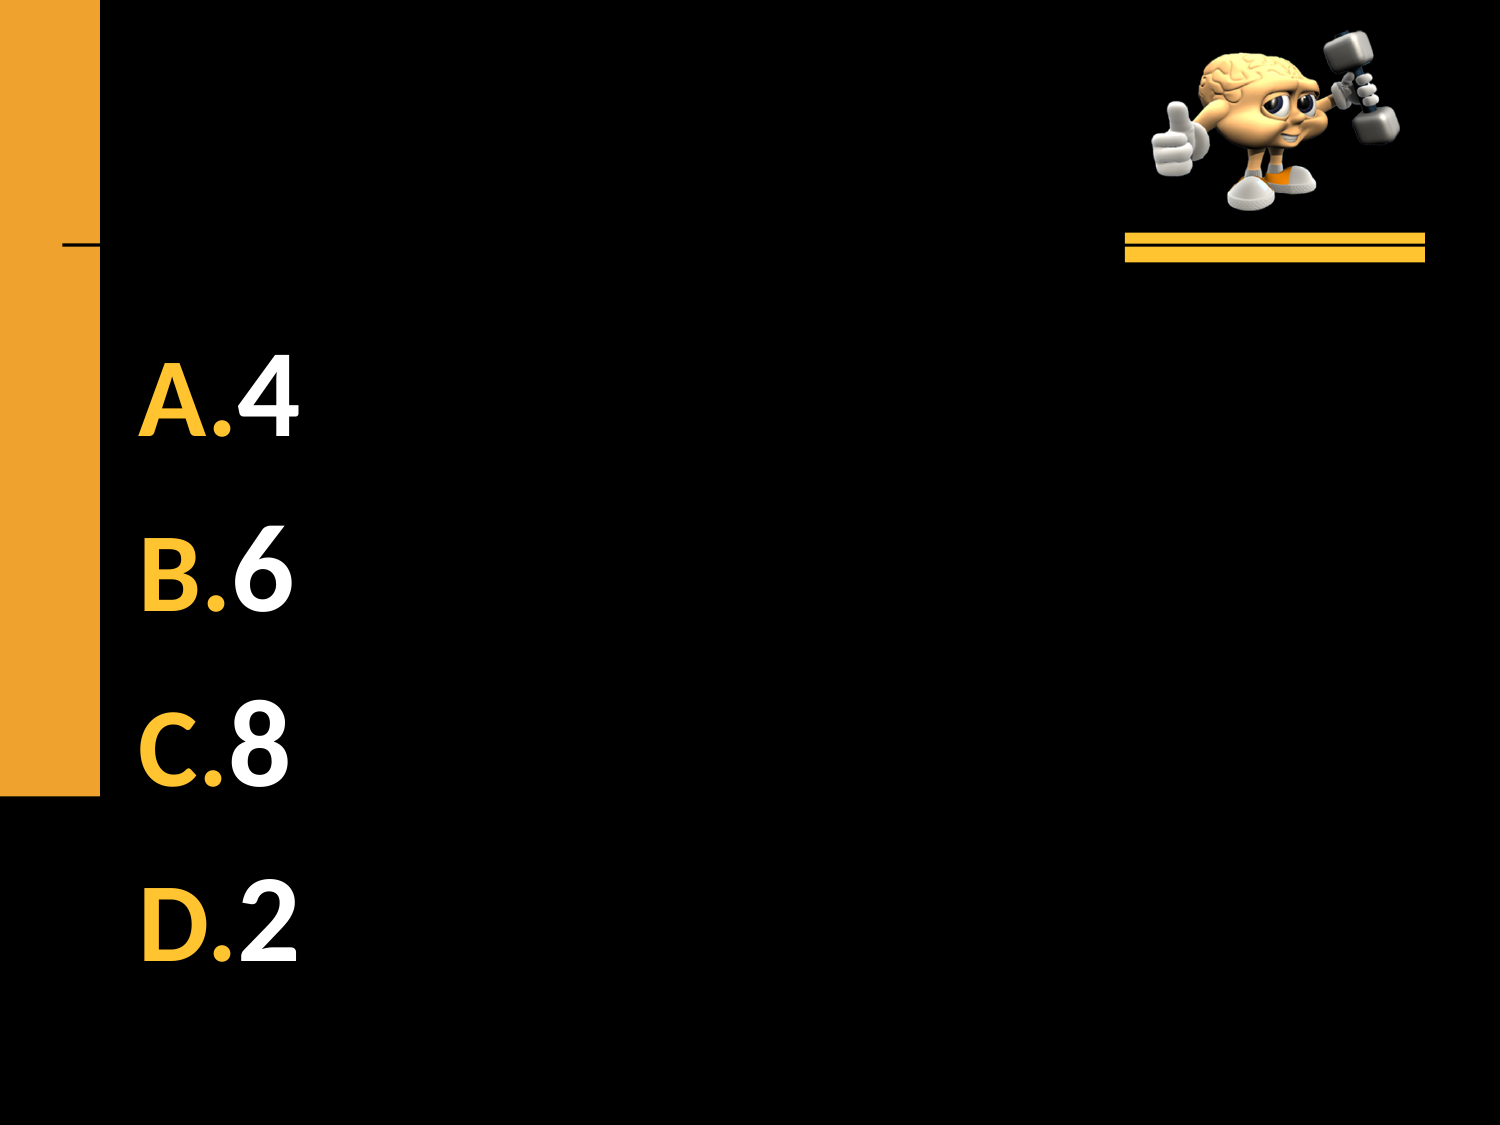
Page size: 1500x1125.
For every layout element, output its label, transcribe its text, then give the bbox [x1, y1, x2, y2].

list 4 6 8 2 [123, 303, 1483, 1047]
picture [1151, 30, 1400, 211]
